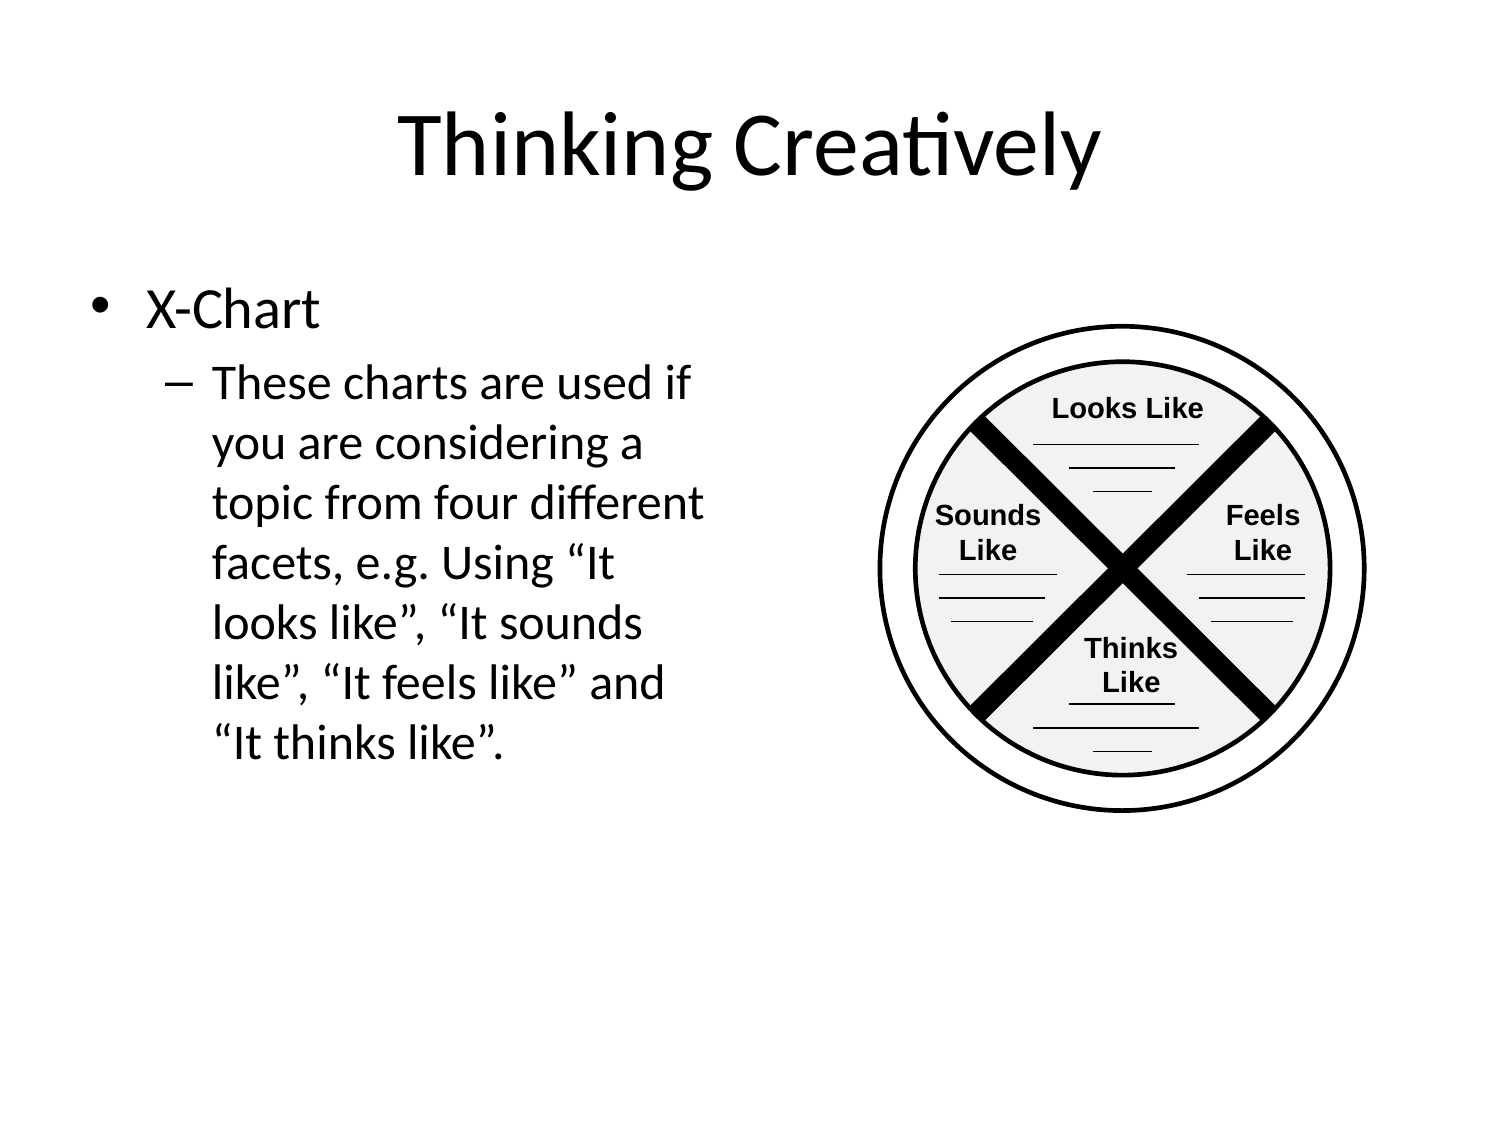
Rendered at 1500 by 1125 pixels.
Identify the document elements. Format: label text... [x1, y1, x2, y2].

list X-Chart These charts are used if you are considering a topic from four different facets, e.g. Using “It looks like”, “It sounds like”, “It feels like” and “It thinks like”. [75, 262, 738, 1005]
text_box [879, 326, 1365, 811]
title Thinking Creatively [75, 45, 1425, 233]
